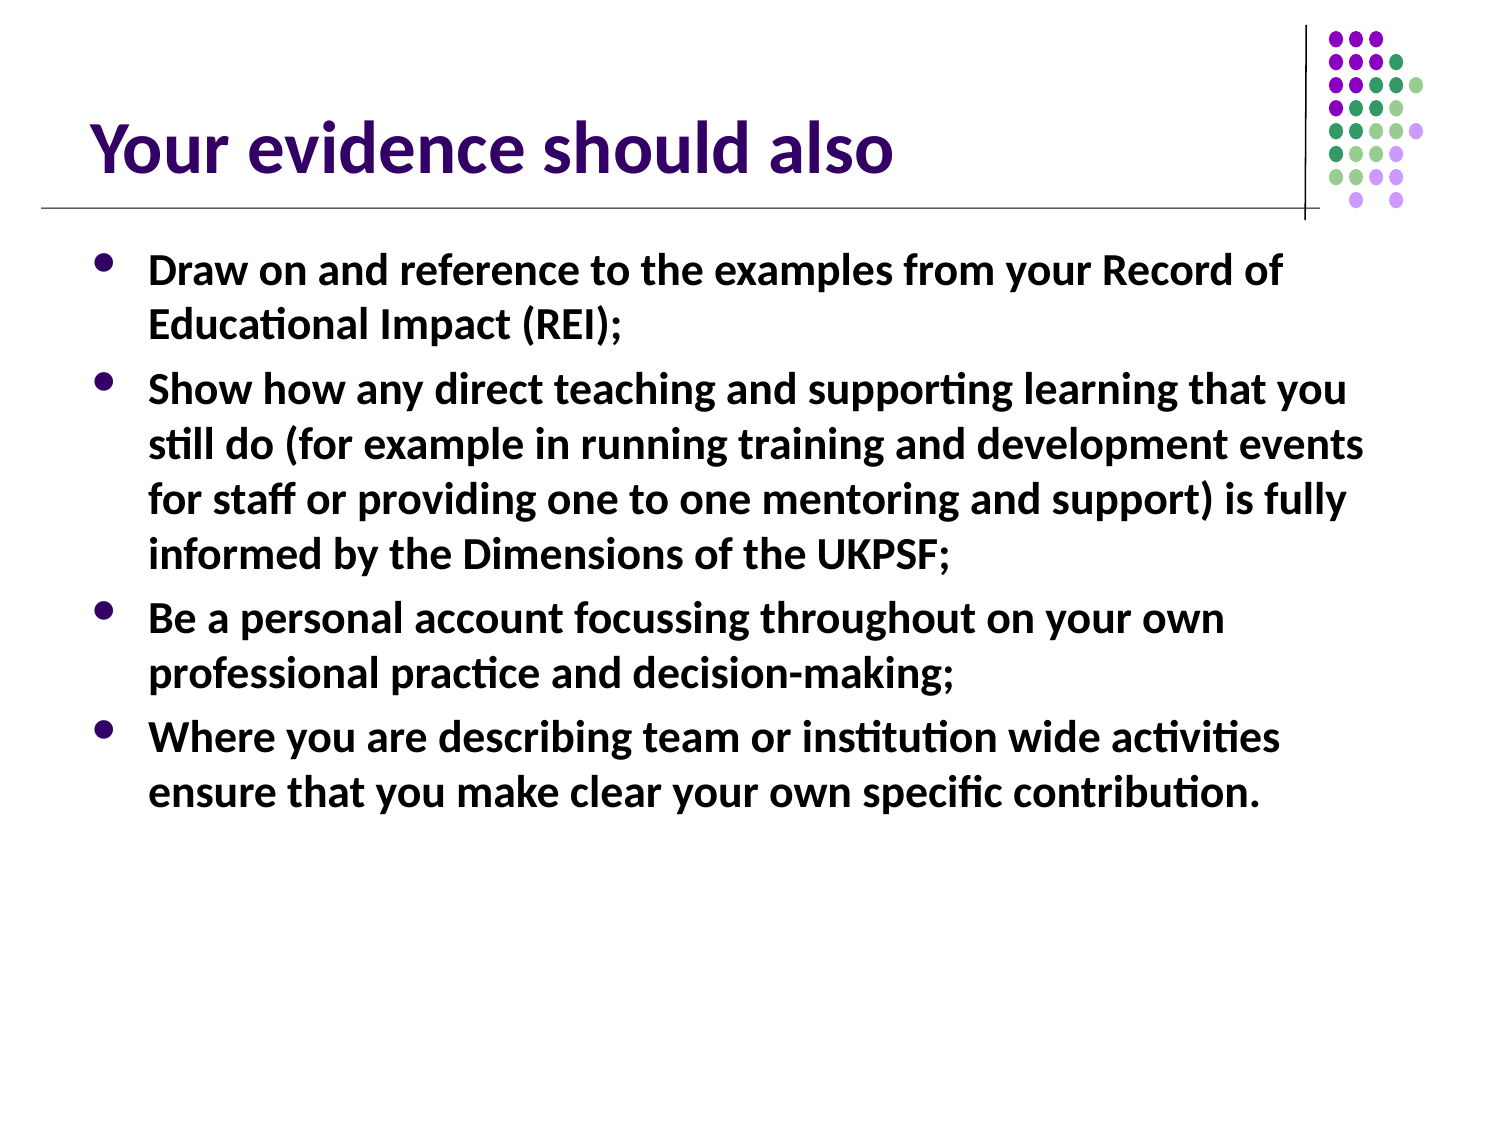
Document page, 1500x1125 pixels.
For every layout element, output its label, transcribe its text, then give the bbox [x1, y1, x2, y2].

title Your evidence should also [74, 19, 1313, 197]
list Draw on and reference to the examples from your Record of Educational Impact (REI); Show how any direct teaching and supporting learning that you still do (for example in running training and development events for staff or providing one to one mentoring and support) is fully informed by the Dimensions of the UKPSF; Be a personal account focussing throughout on your own professional practice and decision-making; Where you are describing team or institution wide activities ensure that you make clear your own specific contribution. [76, 231, 1428, 1018]
